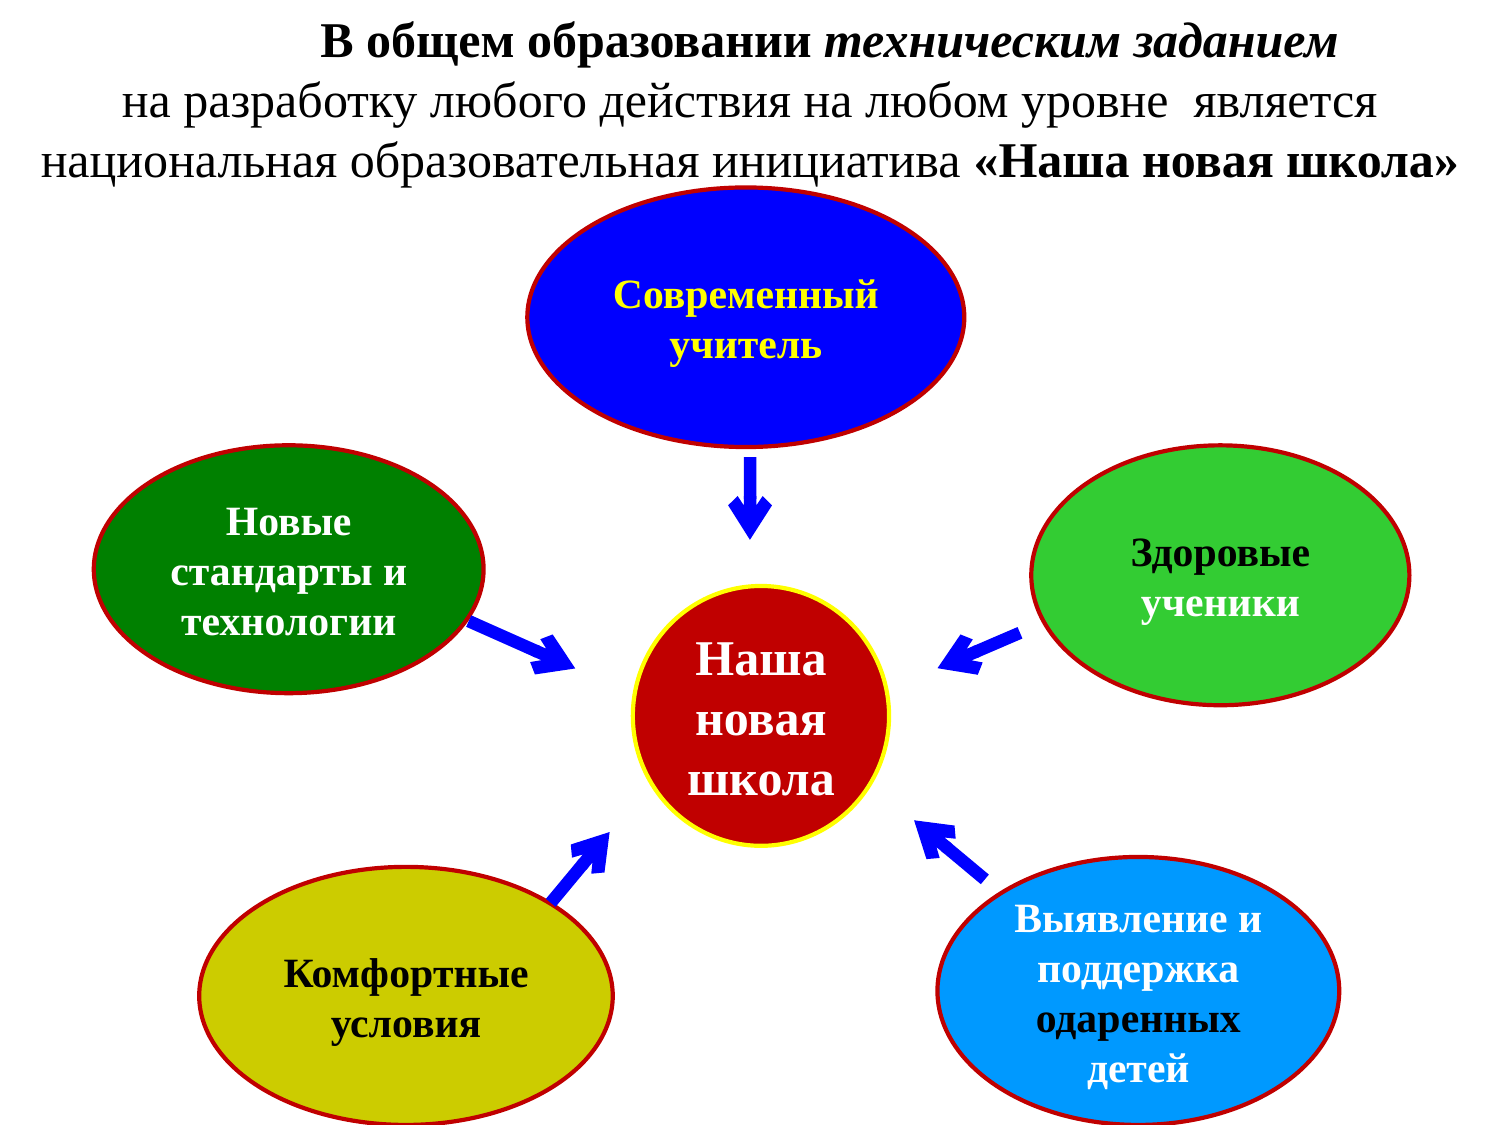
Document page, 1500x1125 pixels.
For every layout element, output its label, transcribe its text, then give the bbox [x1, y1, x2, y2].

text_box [544, 837, 616, 898]
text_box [468, 620, 576, 669]
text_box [937, 632, 1021, 669]
text_box Выявление и поддержка одаренных детей [935, 854, 1342, 1125]
text_box Комфортные условия [197, 864, 615, 1125]
text_box Новые стандарты и технологии [91, 443, 486, 696]
text_box Здоровые ученики [1029, 443, 1412, 708]
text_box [913, 820, 986, 880]
text_box Наша новая школа [630, 583, 892, 848]
text_box В общем образовании техническим заданием на разработку любого действия на любом уровне является национальная образовательная инициатива «Наша новая школа» [0, 0, 1500, 195]
text_box Современный учитель [525, 195, 967, 450]
